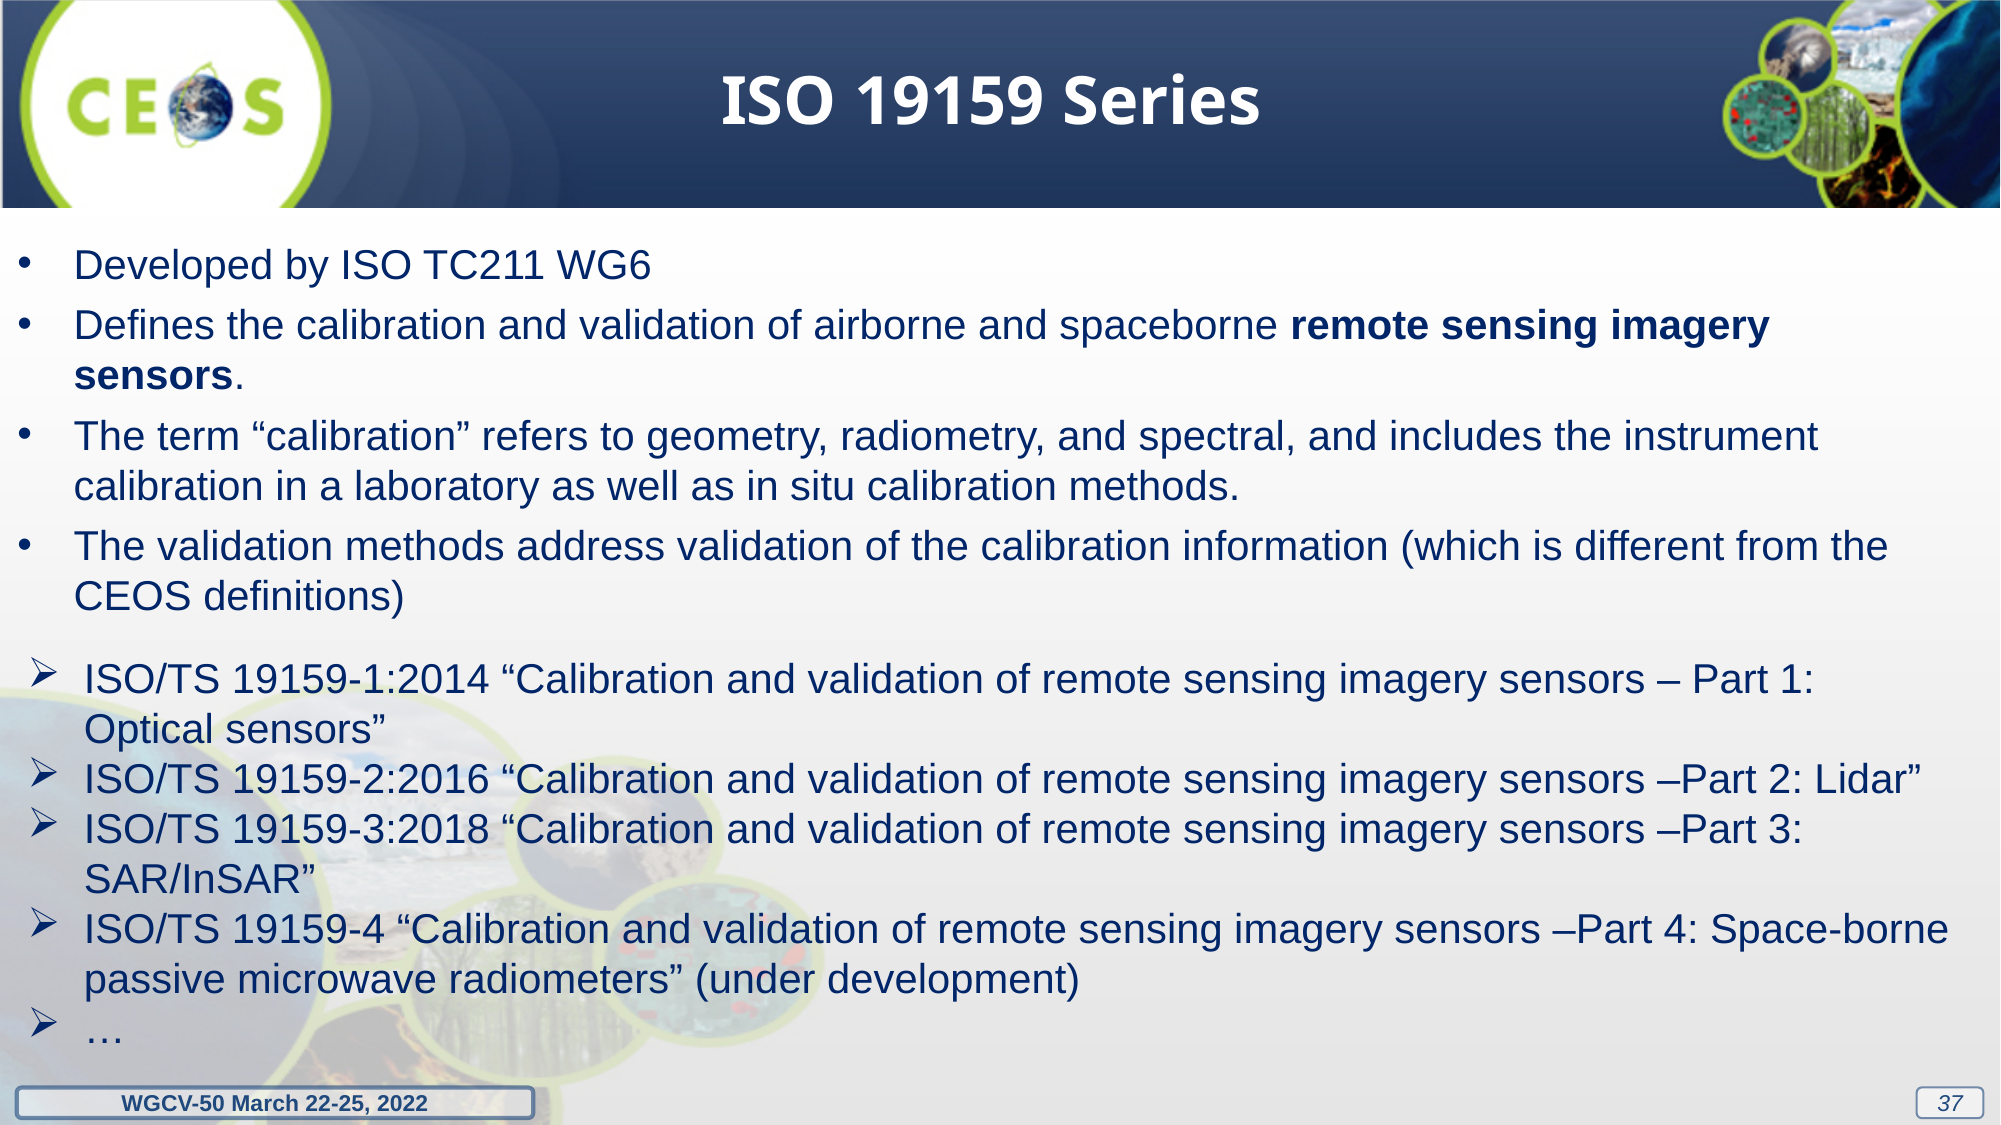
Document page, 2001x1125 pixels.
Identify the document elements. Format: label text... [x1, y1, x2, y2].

list Developed by ISO TC211 WG6 Defines the calibration and validation of airborne and spaceborne remote sensing imagery sensors. The term “calibration” refers to geometry, radiometry, and spectral, and includes the instrument calibration in a laboratory as well as in situ calibration methods. The validation methods address validation of the calibration information (which is different from the CEOS definitions) [2, 230, 1958, 603]
list ISO 19159 Series [450, 50, 1534, 138]
picture [0, 0, 2001, 1125]
text_box ISO/TS 19159-1:2014 “Calibration and validation of remote sensing imagery sensors – Part 1: Optical sensors” ISO/TS 19159-2:2016 “Calibration and validation of remote sensing imagery sensors –Part 2: Lidar” ISO/TS 19159-3:2018 “Calibration and validation of remote sensing imagery sensors –Part 3: SAR/InSAR” ISO/TS 19159-4 “Calibration and validation of remote sensing imagery sensors –Part 4: Space-borne passive microwave radiometers” (under development) … [12, 644, 1971, 1045]
slide_number 36 [1915, 1086, 1985, 1120]
